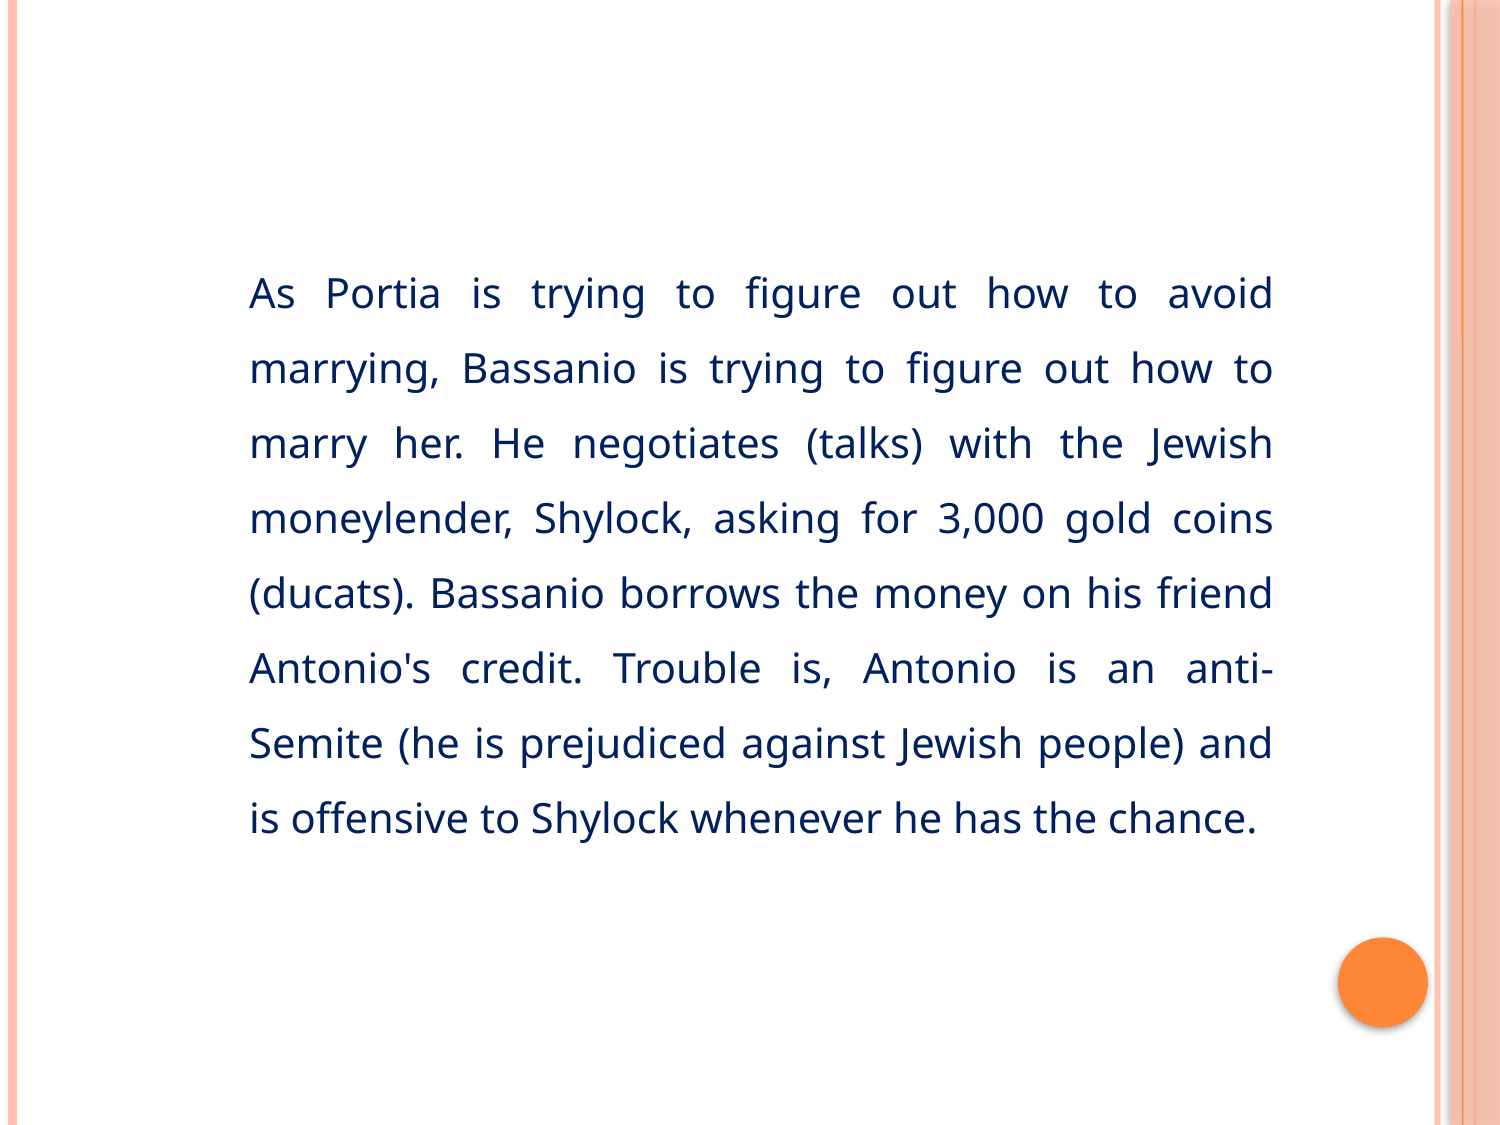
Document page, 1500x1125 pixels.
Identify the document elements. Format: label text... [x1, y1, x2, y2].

text_box As Portia is trying to figure out how to avoid marrying, Bassanio is trying to figure out how to marry her. He negotiates (talks) with the Jewish moneylender, Shylock, asking for 3,000 gold coins (ducats). Bassanio borrows the money on his friend Antonio's credit. Trouble is, Antonio is an anti-Semite (he is prejudiced against Jewish people) and is offensive to Shylock whenever he has the chance. [234, 234, 1289, 850]
